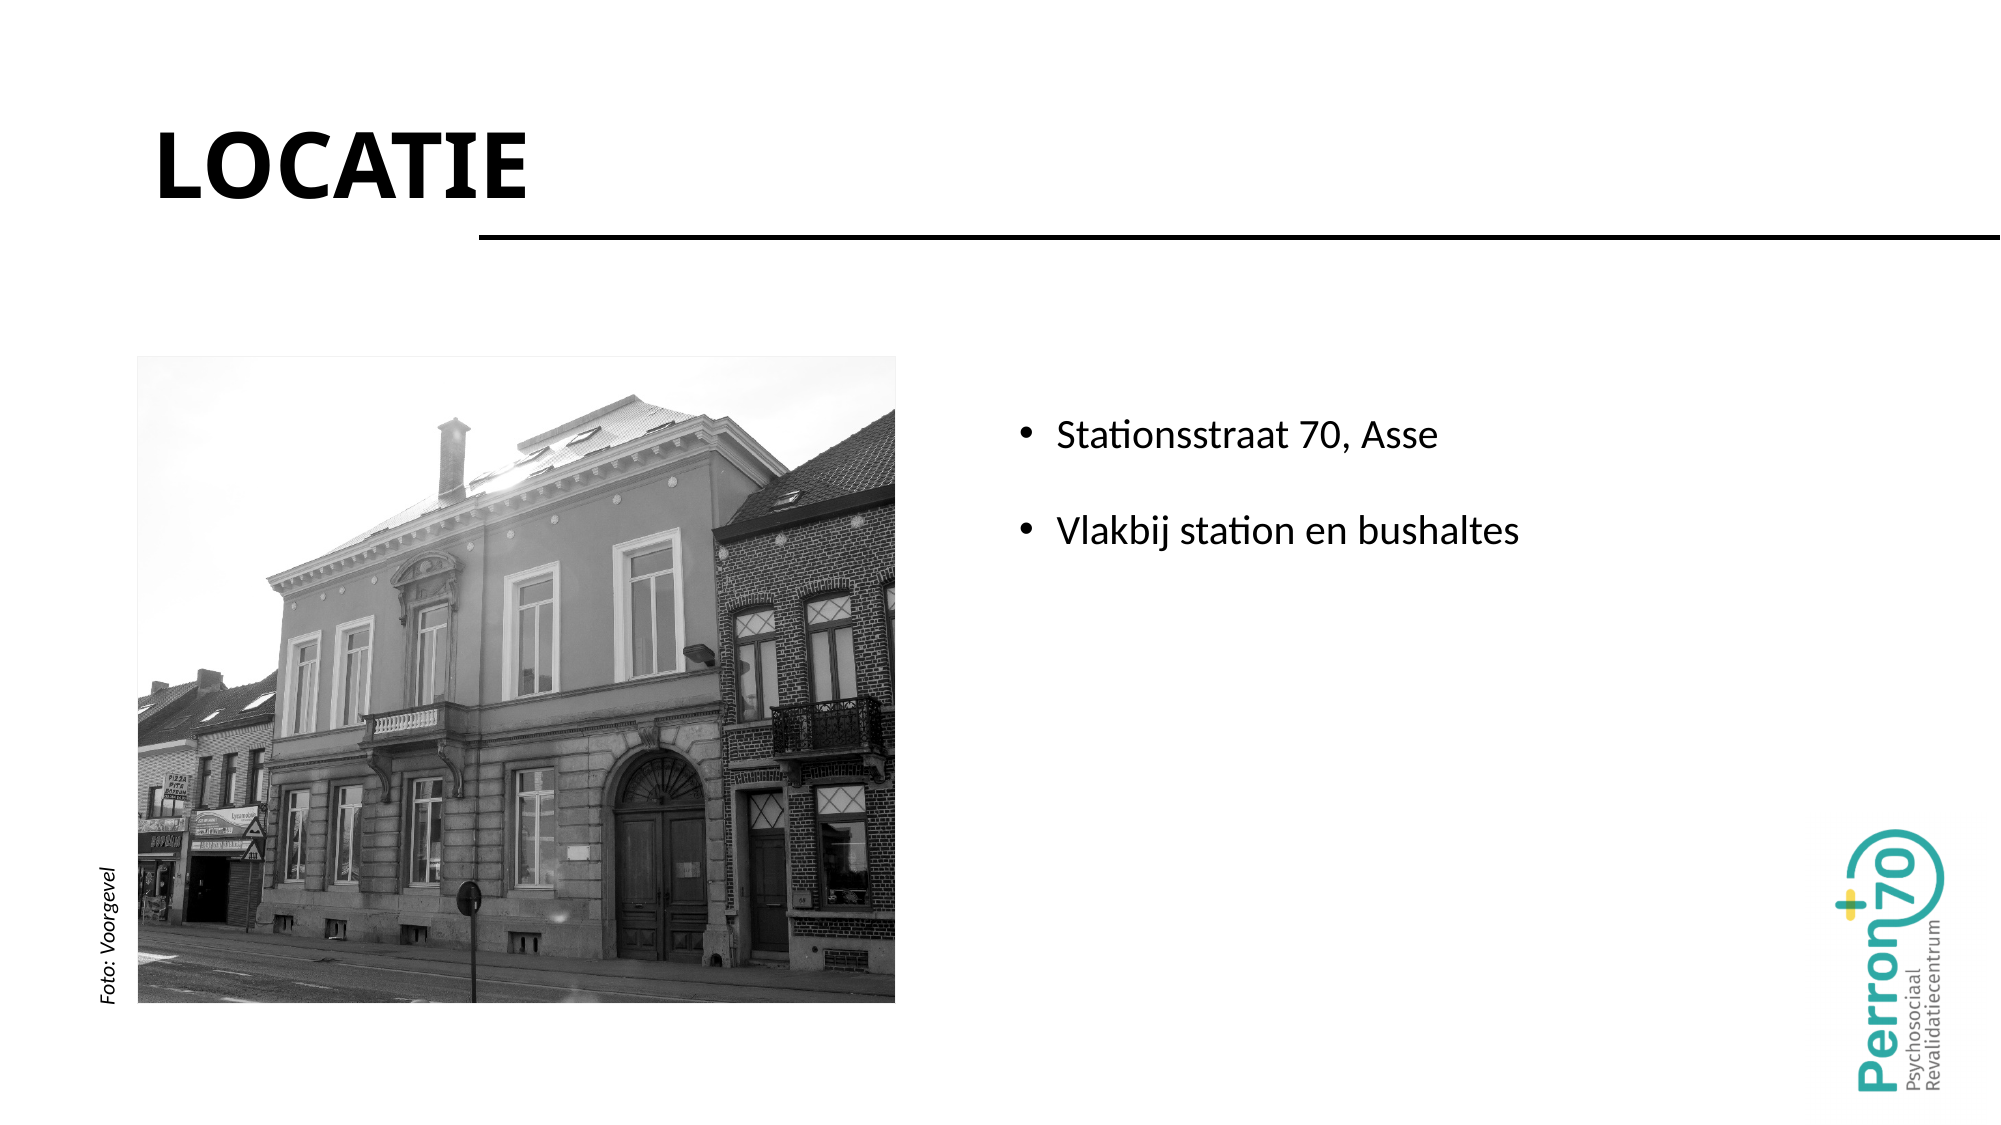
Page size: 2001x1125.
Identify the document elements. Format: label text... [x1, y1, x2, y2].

list Stationsstraat 70, Asse Vlakbij station en bushaltes [1004, 374, 1838, 949]
picture [137, 356, 896, 1004]
title LOCATIE [137, 59, 1863, 278]
text_box Foto: Voorgevel [72, 311, 141, 1021]
picture [1739, 813, 2000, 1125]
